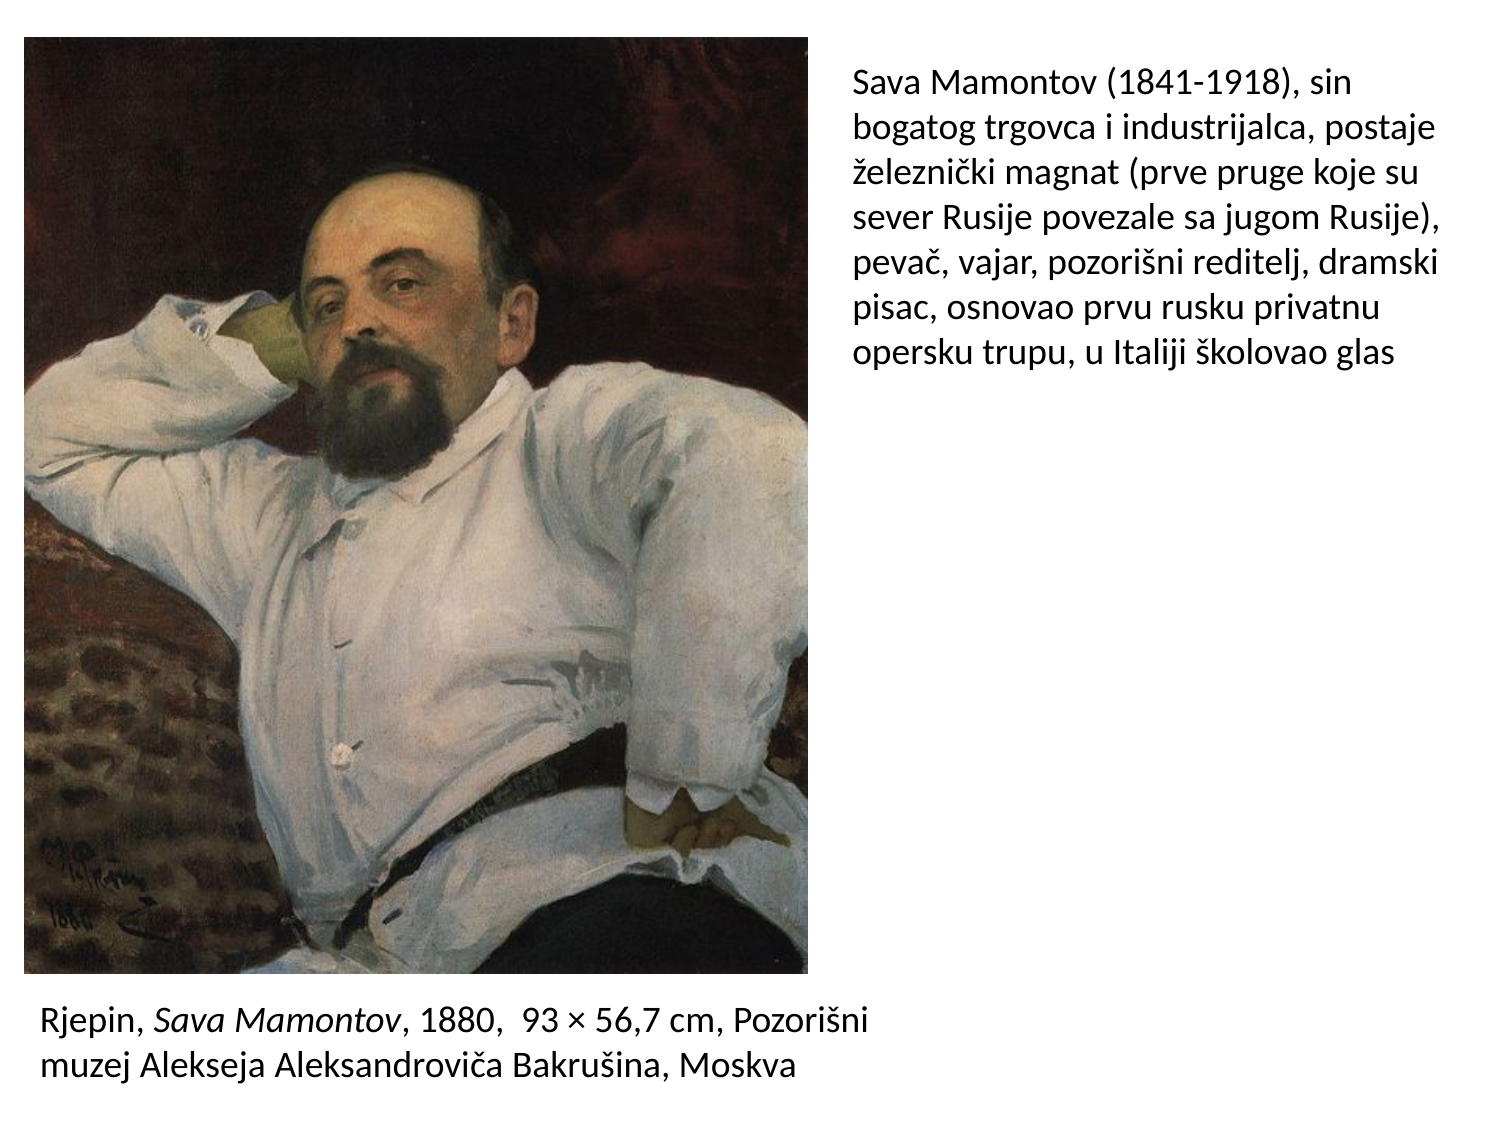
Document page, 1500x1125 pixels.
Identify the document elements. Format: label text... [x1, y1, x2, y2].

picture [24, 37, 808, 974]
text_box Rjepin, Sava Mamontov, 1880, 93 × 56,7 cm, Pozorišni muzej Alekseja Aleksandroviča Bakrušina, Moskva [24, 987, 888, 1093]
text_box Sava Mamontov (1841-1918), sin bogatog trgovca i industrijalca, postaje železnički magnat (prve pruge koje su sever Rusije povezale sa jugom Rusije), pevač, vajar, pozorišni reditelj, dramski pisac, osnovao prvu rusku privatnu opersku trupu, u Italiji školovao glas [837, 49, 1463, 380]
